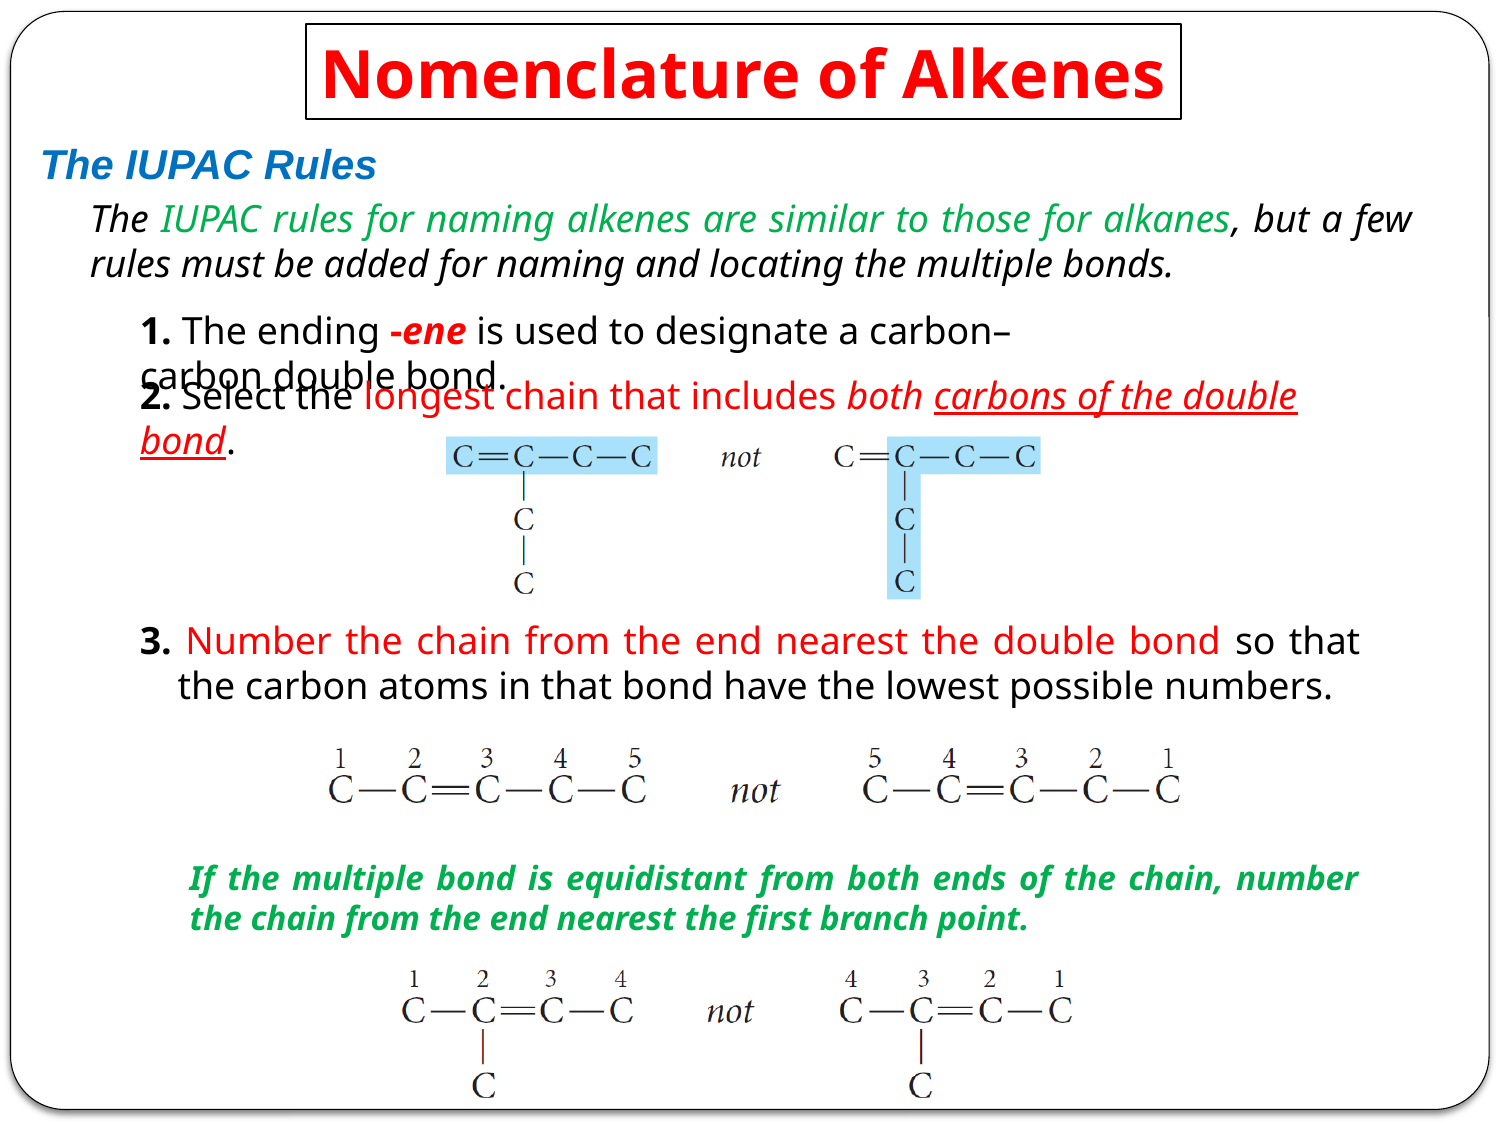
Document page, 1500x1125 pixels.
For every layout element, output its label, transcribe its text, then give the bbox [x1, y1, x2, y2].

picture [399, 963, 1076, 1101]
text_box The IUPAC Rules [24, 130, 425, 196]
picture [324, 737, 1195, 812]
text_box 1. The ending -ene is used to designate a carbon–carbon double bond. [125, 299, 1138, 364]
text_box If the multiple bond is equidistant from both ends of the chain, number the chain from the end nearest the first branch point. [174, 849, 1375, 945]
text_box The IUPAC rules for naming alkenes are similar to those for alkanes, but a few rules must be added for naming and locating the multiple bonds. [74, 187, 1427, 293]
text_box 2. Select the longest chain that includes both carbons of the double bond. [124, 364, 1388, 470]
text_box 3. Number the chain from the end nearest the double bond so that the carbon atoms in that bond have the lowest possible numbers. [125, 609, 1375, 715]
text_box Nomenclature of Alkenes [305, 23, 1182, 120]
picture [442, 428, 1045, 601]
